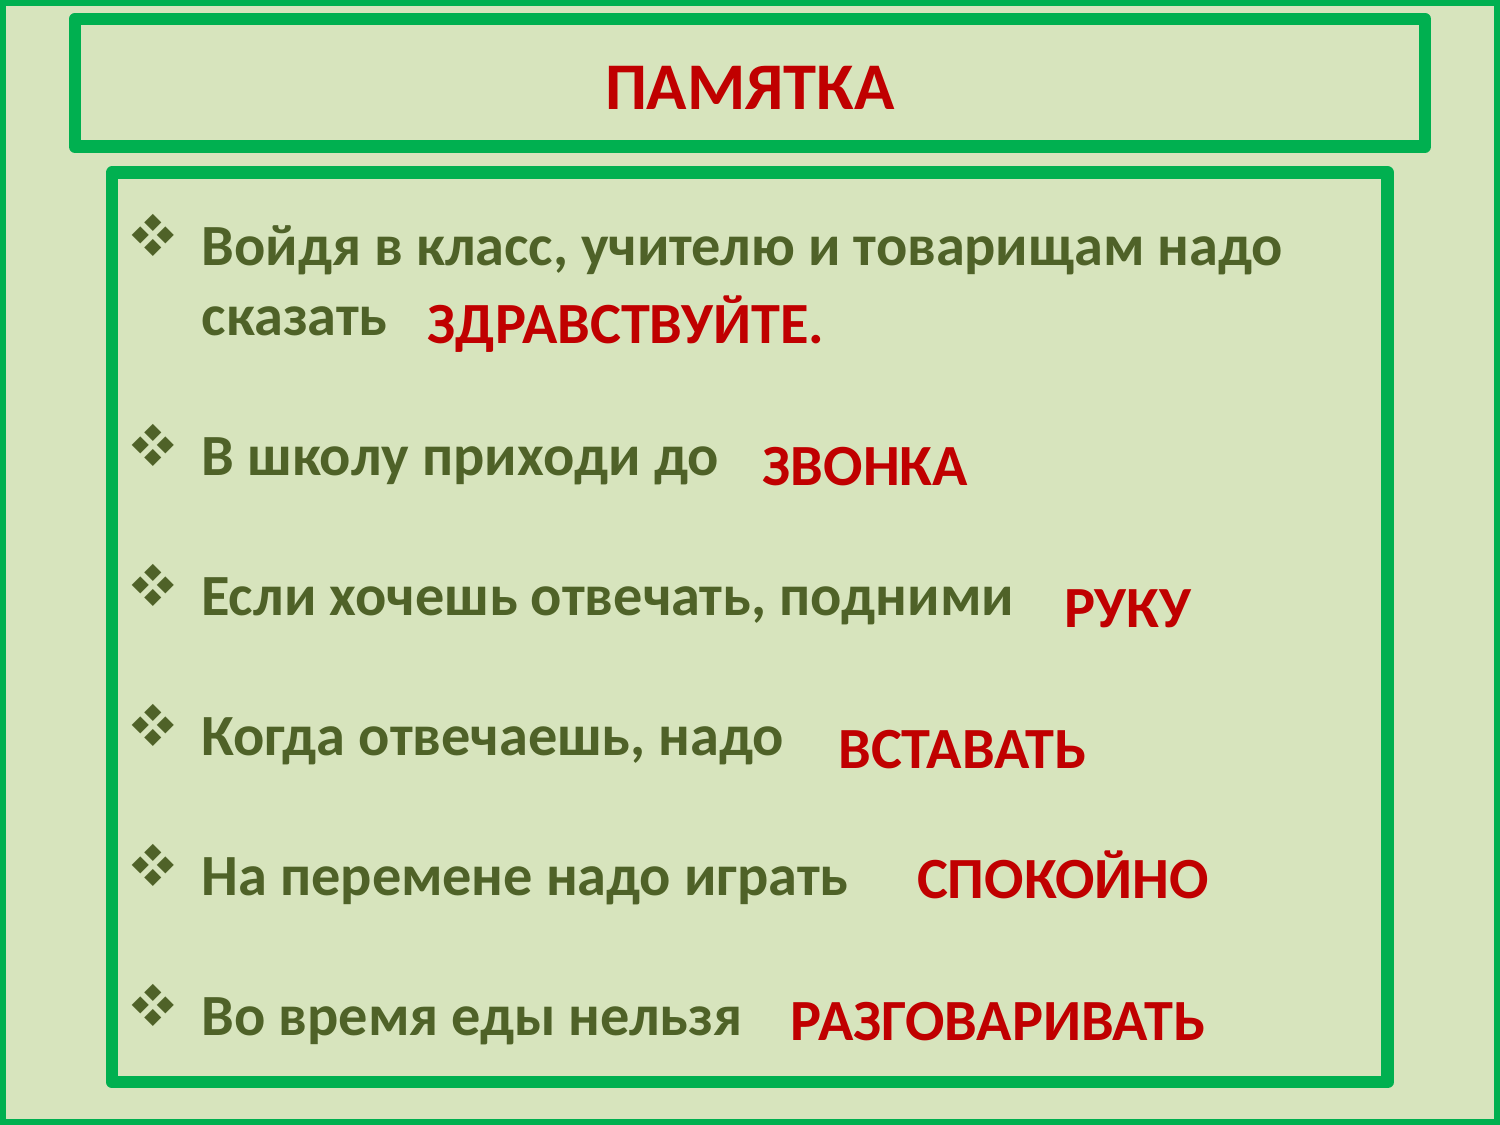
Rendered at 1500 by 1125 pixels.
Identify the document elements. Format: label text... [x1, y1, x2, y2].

text_box ЗВОНКА [731, 419, 1000, 505]
text_box [0, 0, 1500, 1125]
text_box СПОКОЙНО [878, 832, 1248, 919]
text_box ВСТАВАТЬ [807, 702, 1118, 789]
text_box РУКУ [1020, 560, 1236, 647]
text_box Войдя в класс, учителю и товарищам надо сказать В школу приходи до Если хочешь отвечать, подними Когда отвечаешь, надо На перемене надо играть Во время еды нельзя [110, 171, 1390, 1084]
title ПАМЯТКА [75, 19, 1425, 147]
text_box ЗДРАВСТВУЙТЕ. [405, 277, 847, 364]
text_box РАЗГОВАРИВАТЬ [772, 974, 1225, 1061]
